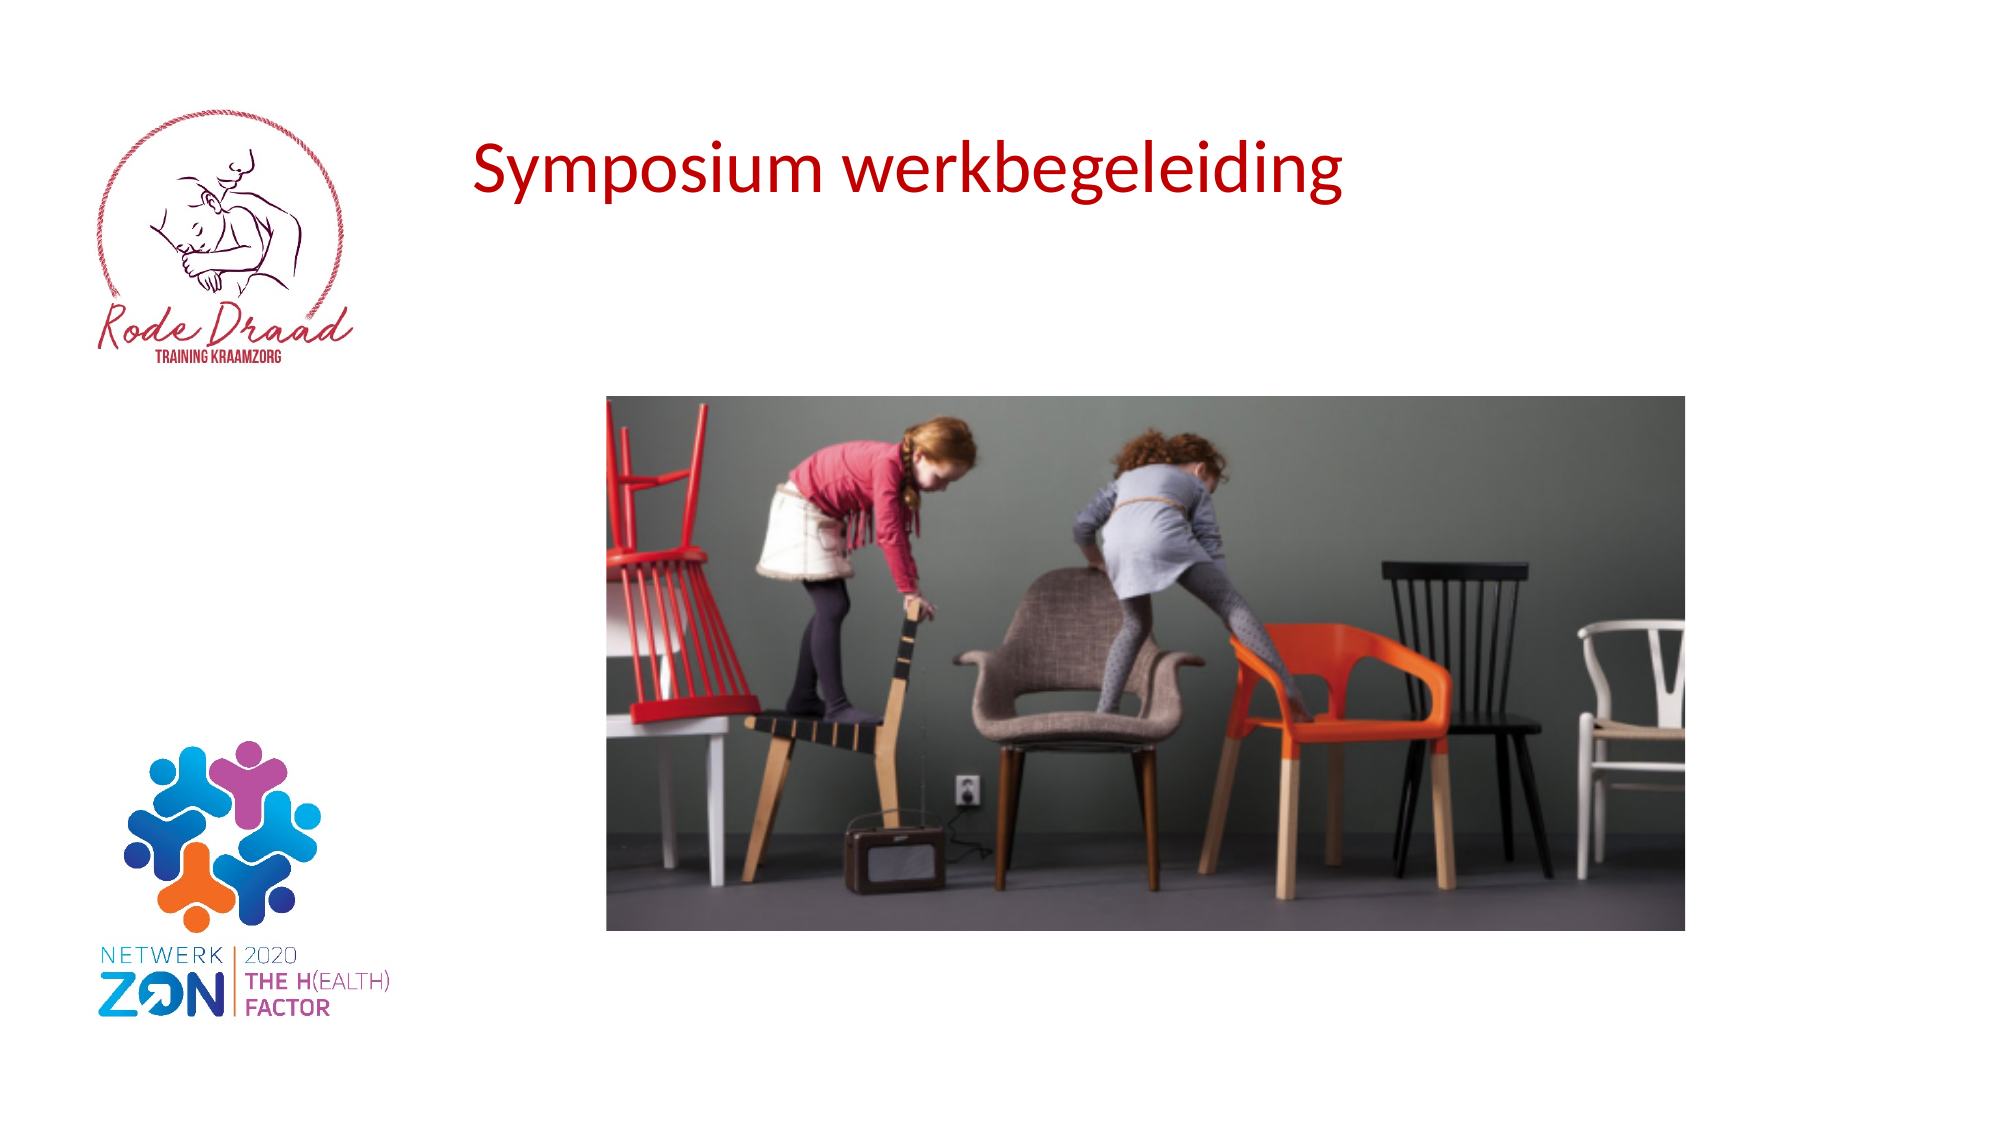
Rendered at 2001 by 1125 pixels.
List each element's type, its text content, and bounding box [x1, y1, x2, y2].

picture [0, 75, 458, 415]
picture [44, 697, 414, 1067]
title Symposium werkbegeleiding [457, 59, 1863, 278]
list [606, 396, 1686, 931]
